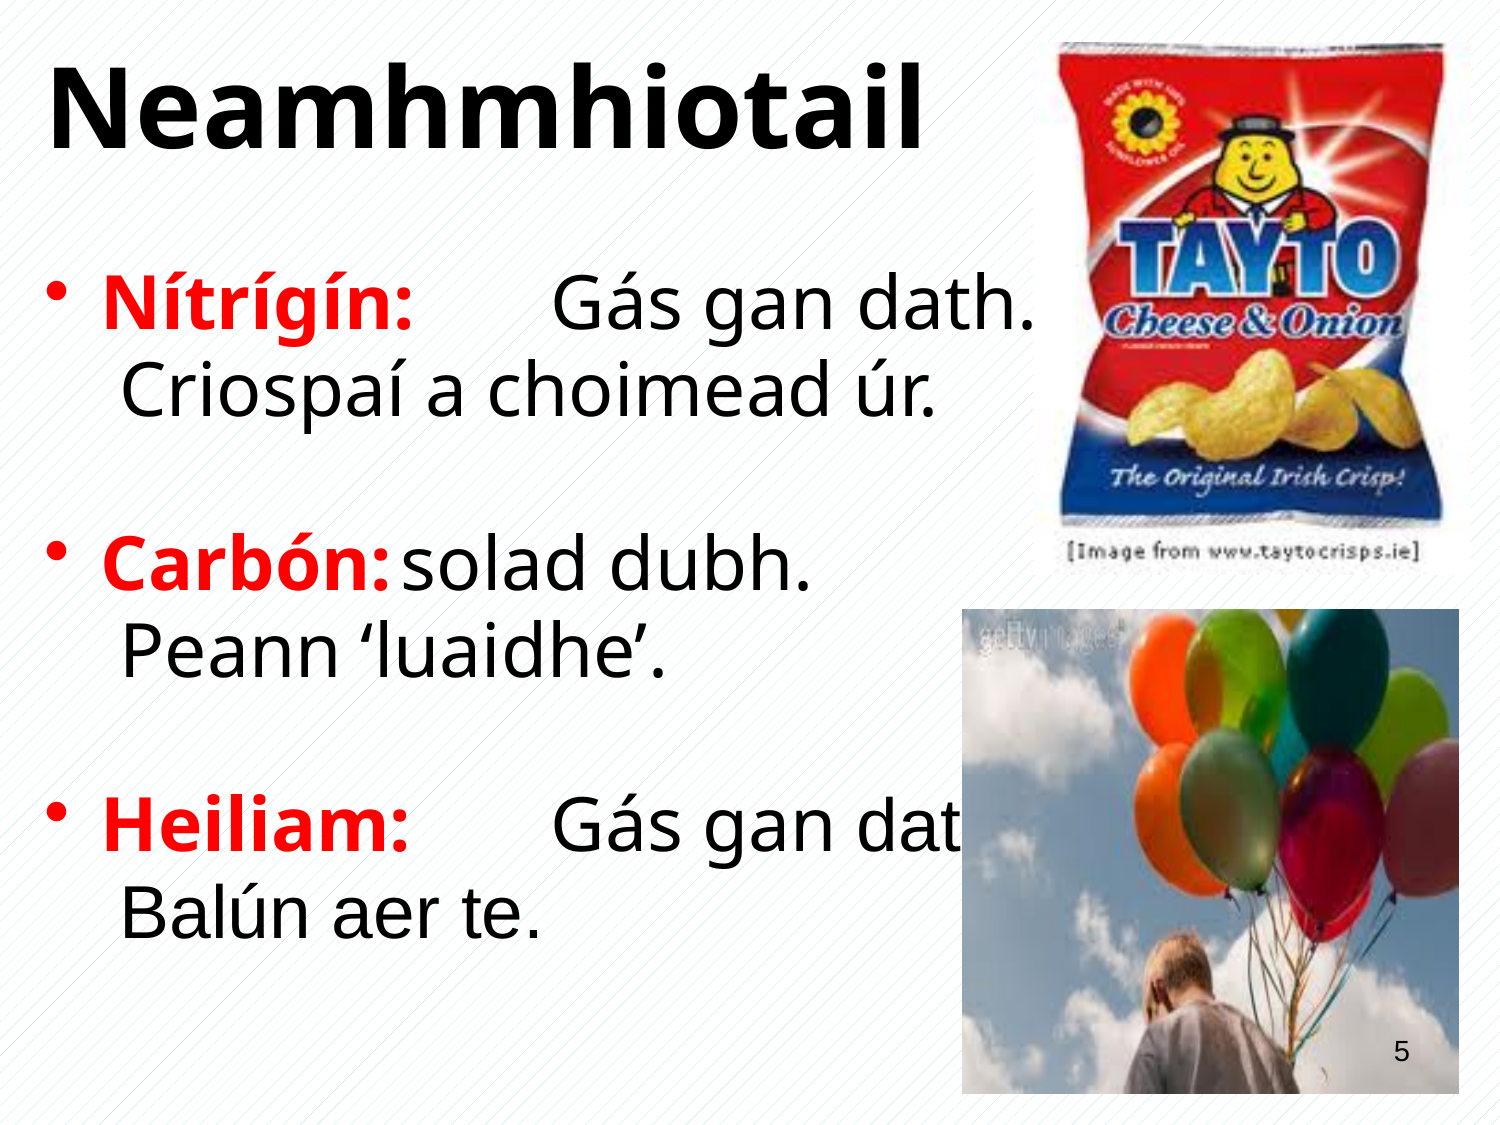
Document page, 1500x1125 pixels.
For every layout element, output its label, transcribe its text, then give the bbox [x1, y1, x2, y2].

list Neamhmhiotail Nítrígín: Gás gan dath. Criospaí a choimead úr. Carbón: solad dubh. Peann ‘luaidhe’. Heiliam: Gás gan dath. Balún aer te. [29, 54, 1500, 858]
text_box [25, 0, 446, 153]
picture [962, 609, 1460, 1095]
picture [1033, 42, 1471, 575]
